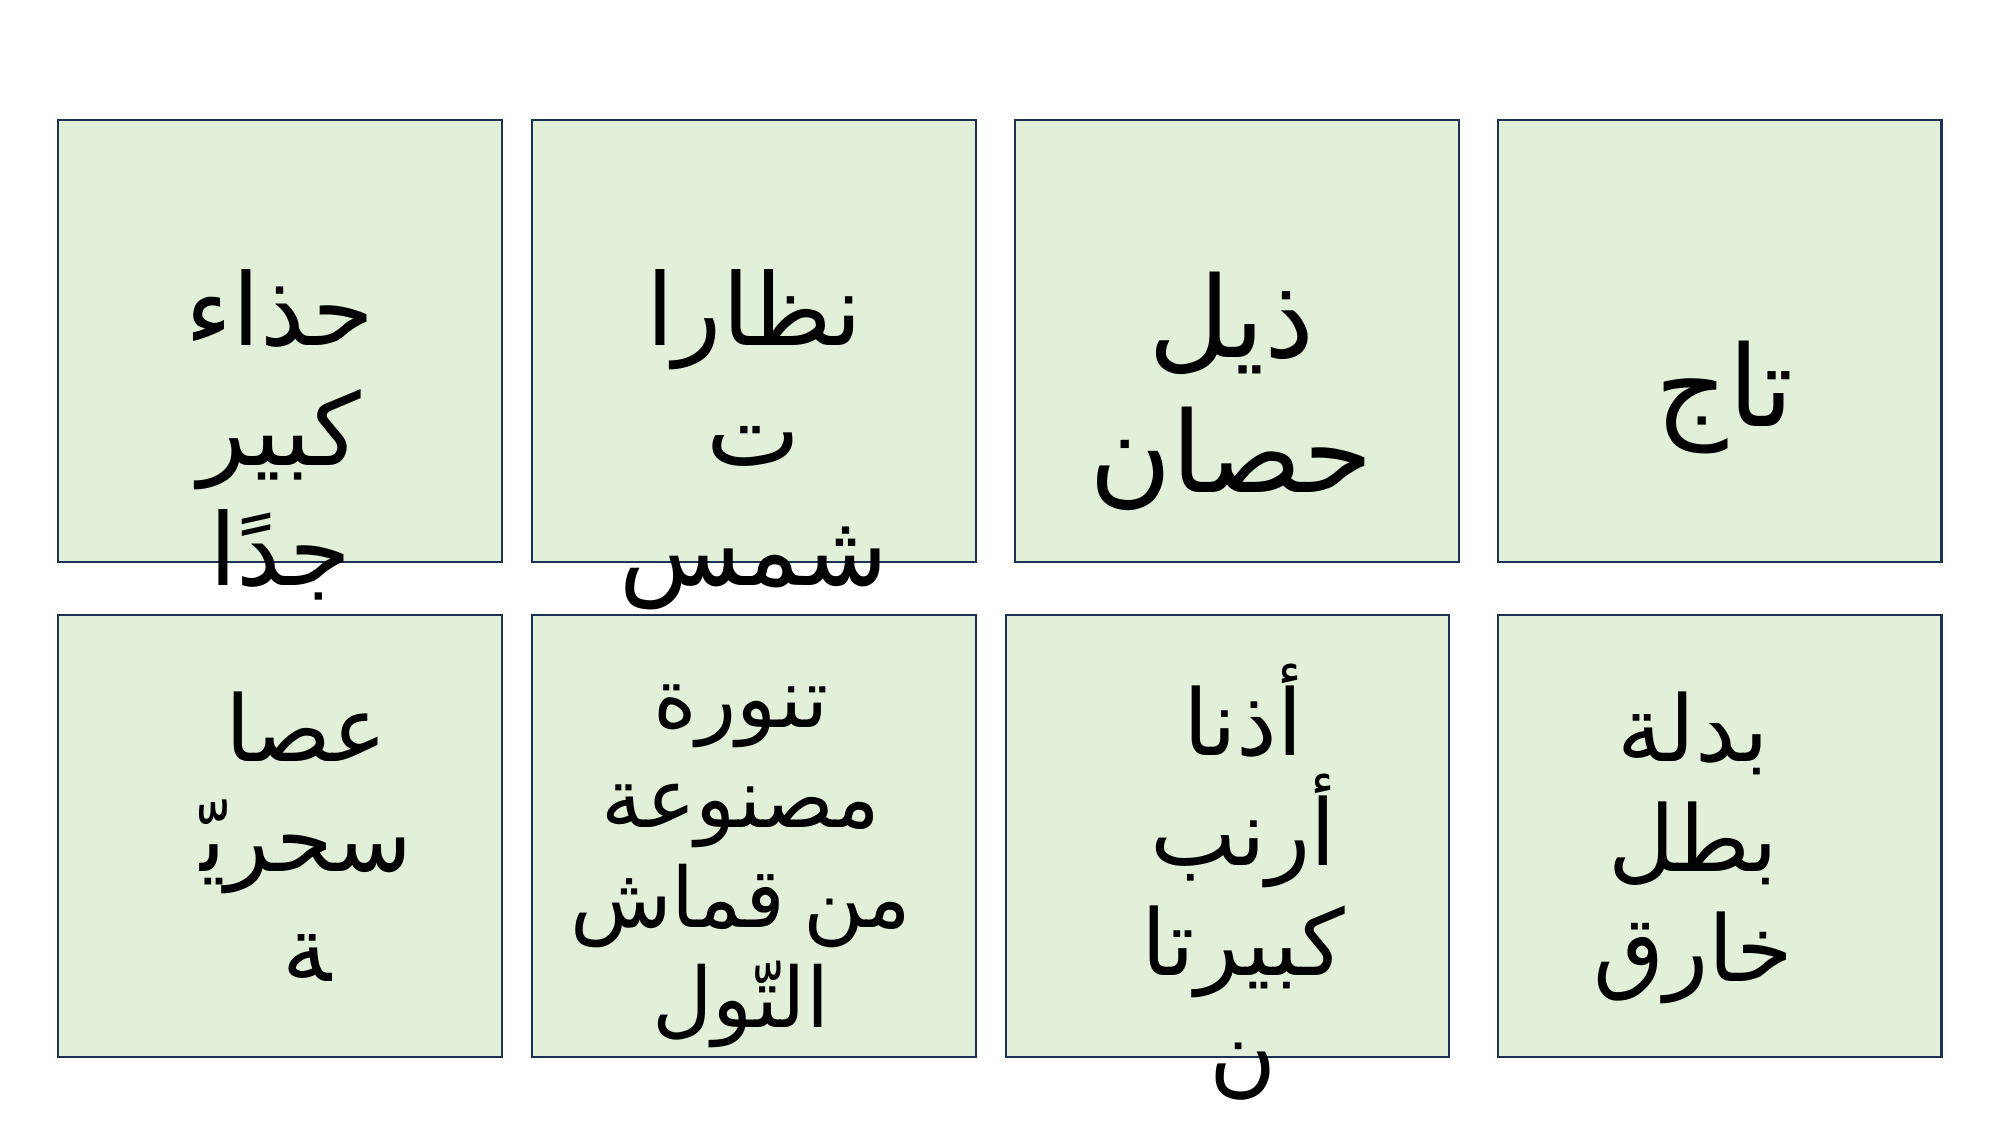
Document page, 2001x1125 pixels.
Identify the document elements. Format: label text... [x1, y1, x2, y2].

text_box بدلة بطل خارق [1561, 662, 1826, 1007]
text_box عصا سحريّة [174, 662, 439, 1007]
text_box [57, 119, 503, 563]
text_box نظارات شمس [597, 238, 911, 613]
text_box حذاء كبير جدًا [123, 238, 438, 613]
text_box [531, 119, 977, 563]
text_box [1497, 614, 1943, 1058]
text_box ذيل حصان [1074, 238, 1389, 523]
text_box [1497, 119, 1943, 563]
text_box [531, 614, 977, 1058]
text_box [57, 614, 503, 1058]
text_box أذنا أرنب كبيرتان [1111, 656, 1376, 1111]
text_box تاج [1592, 306, 1857, 456]
text_box [1014, 119, 1460, 563]
text_box [1005, 614, 1450, 1058]
text_box تنورة مصنوعة من قماش التّول [544, 636, 938, 1052]
